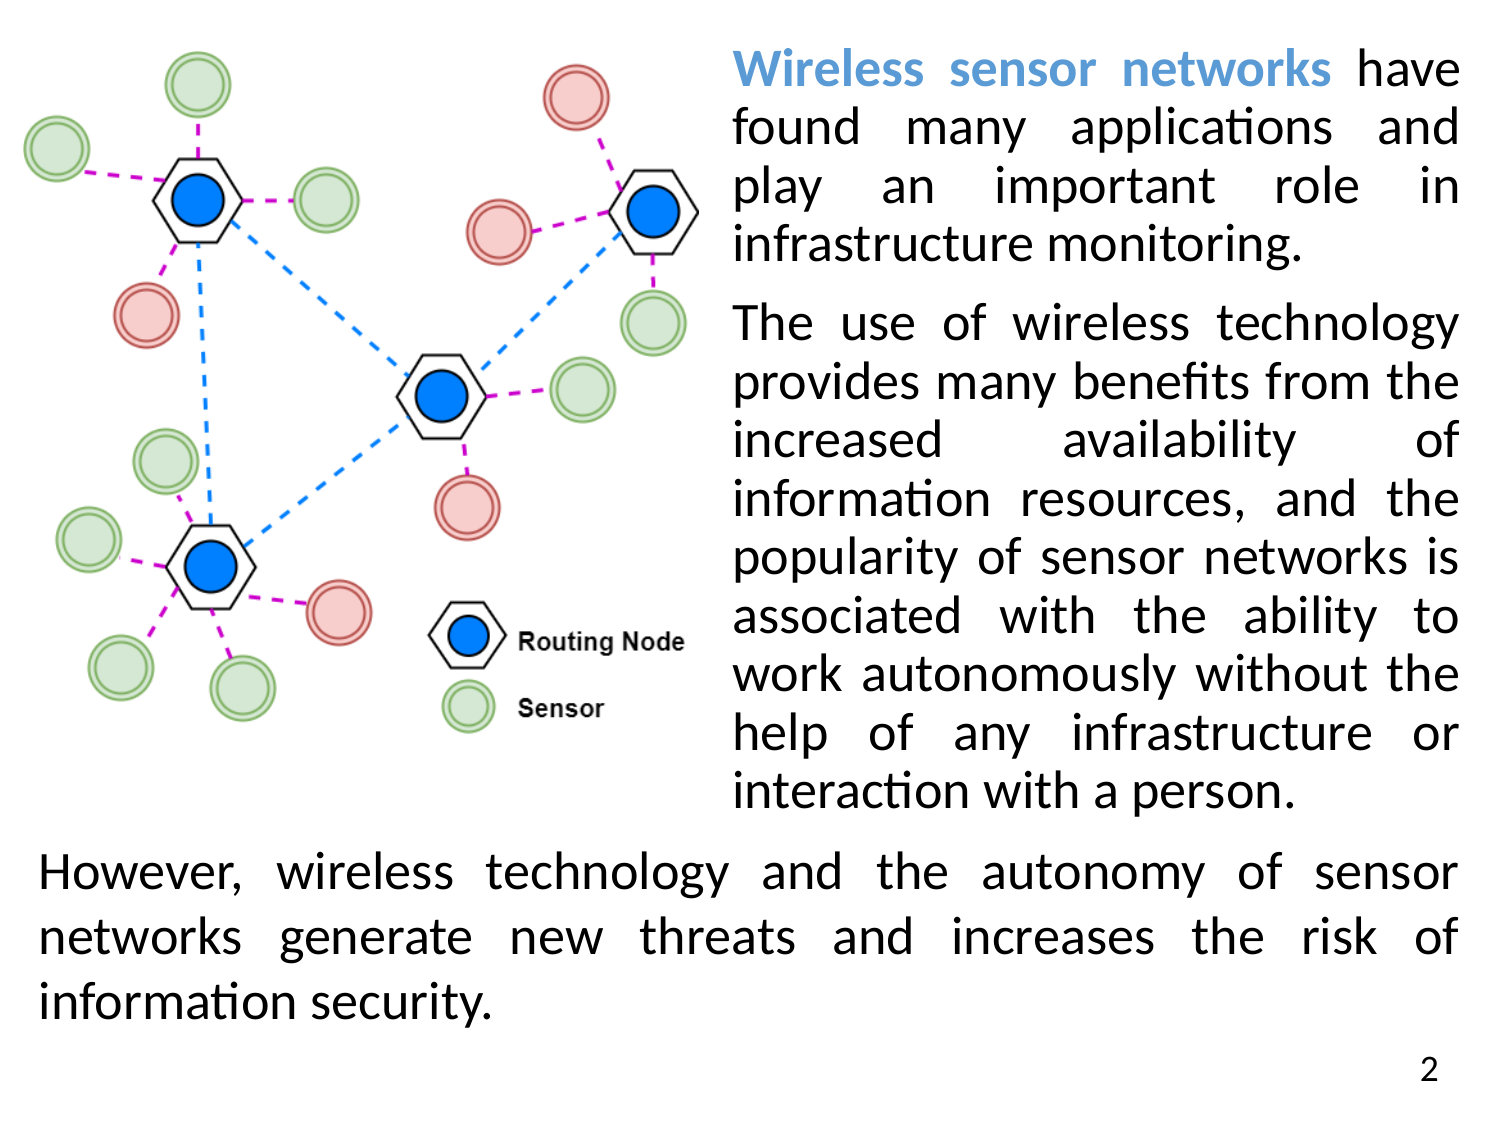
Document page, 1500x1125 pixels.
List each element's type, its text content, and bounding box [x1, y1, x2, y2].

picture [23, 51, 699, 735]
text_box 2 [1384, 1036, 1475, 1097]
list Wireless sensor networks have found many applications and play an important role in infrastructure monitoring. The use of wireless technology provides many benefits from the increased availability of information resources, and the popularity of sensor networks is associated with the ability to work autonomously without the help of any infrastructure or interaction with a person. [717, 31, 1477, 827]
text_box However, wireless technology and the autonomy of sensor networks generate new threats and increases the risk of information security. [23, 827, 1477, 1038]
